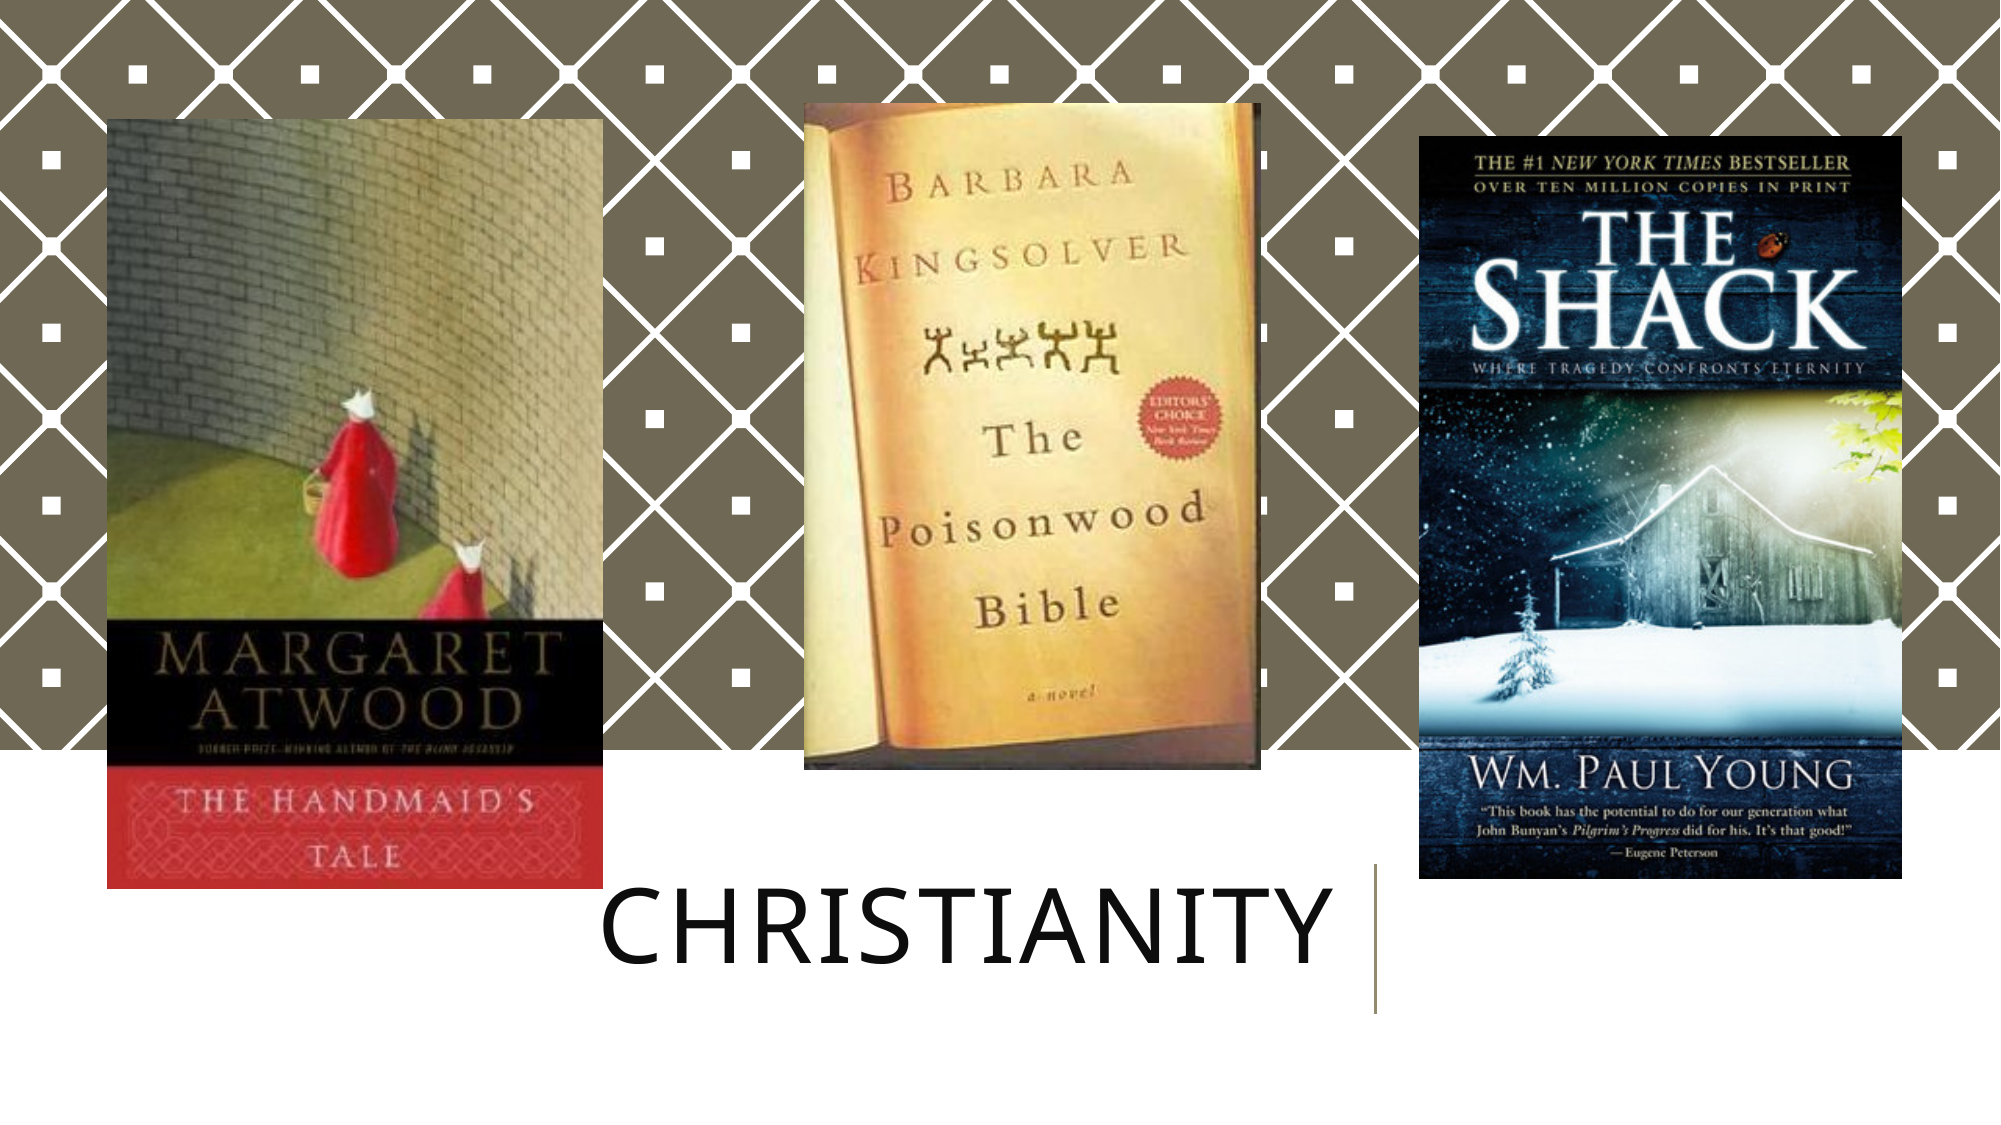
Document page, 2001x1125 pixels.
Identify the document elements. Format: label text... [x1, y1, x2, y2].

picture [106, 119, 603, 889]
picture [803, 103, 1261, 770]
picture [1418, 136, 1903, 880]
title Christianity [75, 813, 1350, 1054]
